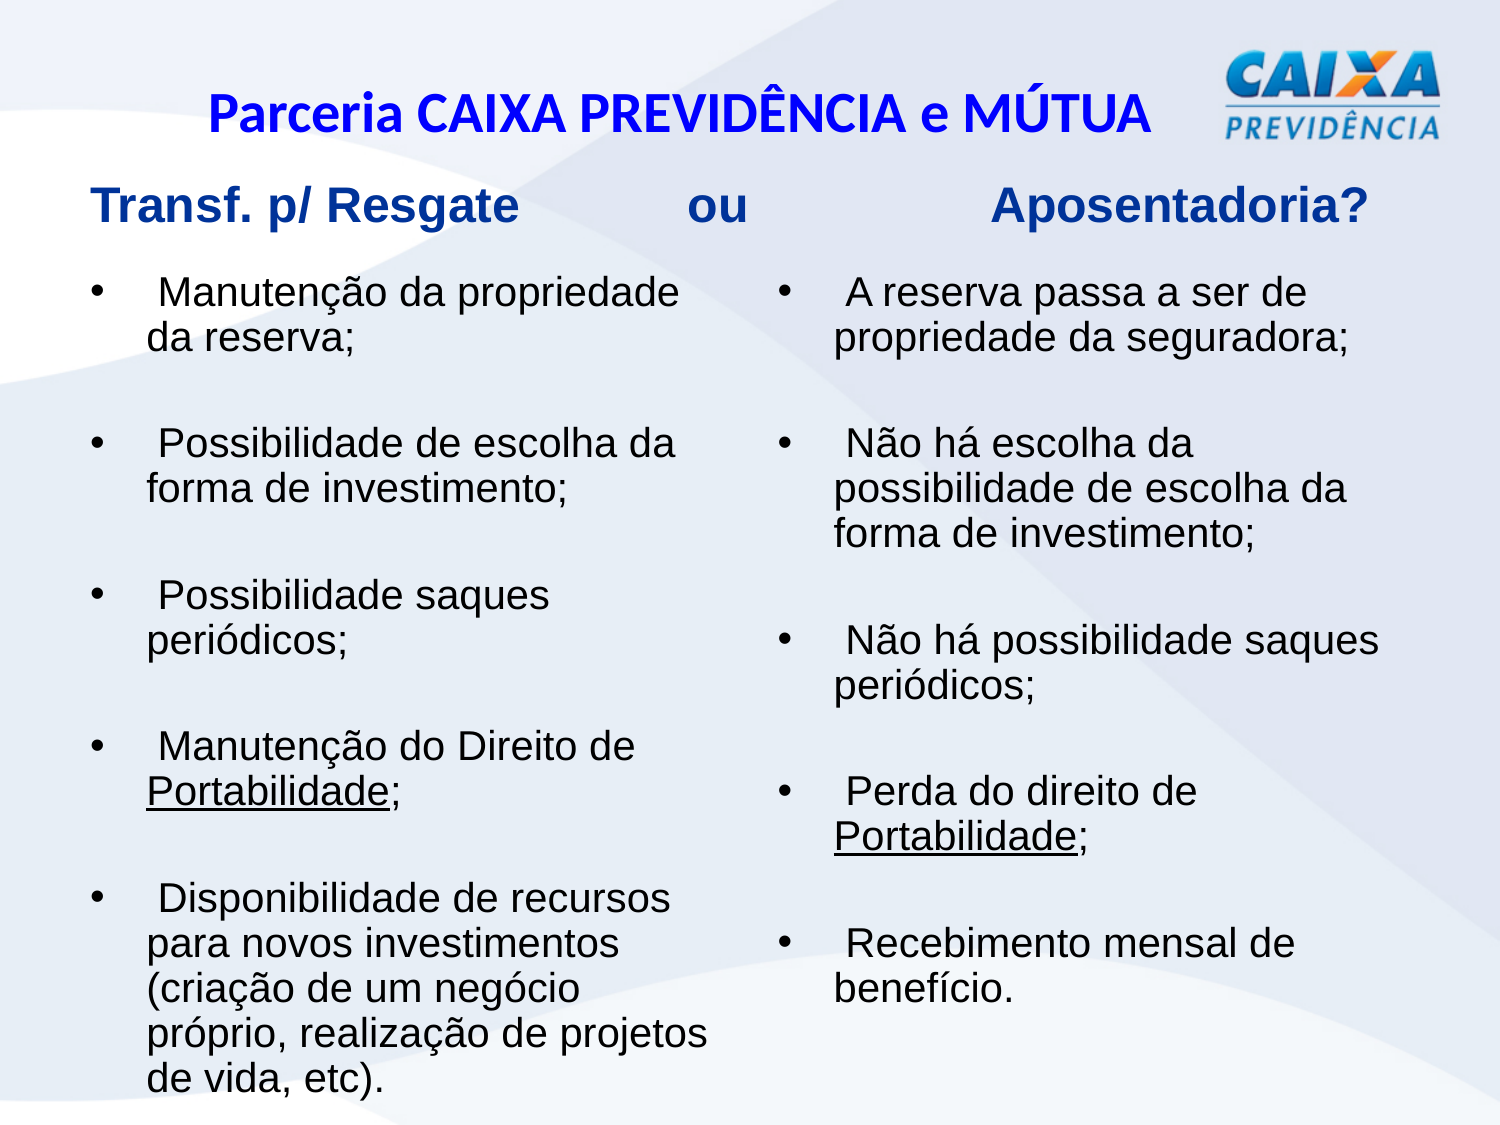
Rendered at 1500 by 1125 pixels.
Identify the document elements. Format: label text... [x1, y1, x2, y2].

list A reserva passa a ser de propriedade da seguradora; Não há escolha da possibilidade de escolha da forma de investimento; Não há possibilidade saques periódicos; Perda do direito de Portabilidade; Recebimento mensal de benefício. [762, 262, 1426, 1071]
picture [0, 0, 1500, 1125]
list Manutenção da propriedade da reserva; Possibilidade de escolha da forma de investimento; Possibilidade saques periódicos; Manutenção do Direito de Portabilidade; Disponibilidade de recursos para novos investimentos (criação de um negócio próprio, realização de projetos de vida, etc). [74, 262, 738, 1059]
text_box Parceria CAIXA PREVIDÊNCIA e MÚTUA [5, 45, 1356, 173]
title Transf. p/ Resgate ou Aposentadoria? [74, 172, 1426, 233]
